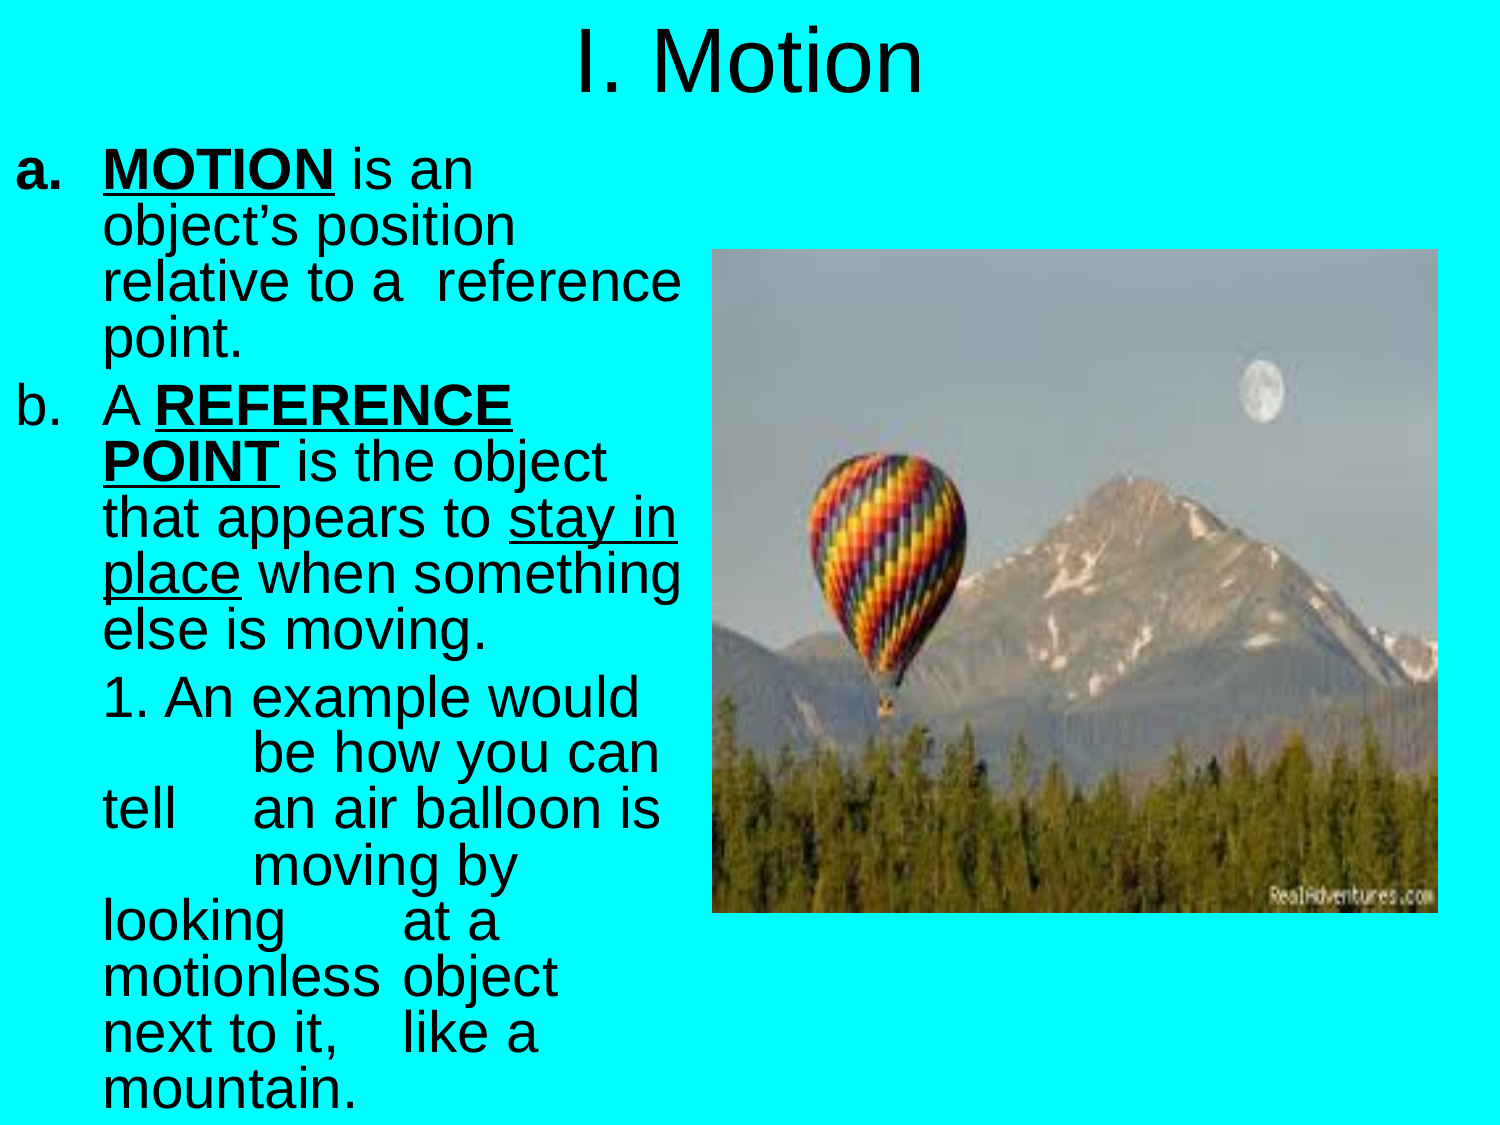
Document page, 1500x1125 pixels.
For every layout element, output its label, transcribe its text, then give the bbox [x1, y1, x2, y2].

list MOTION is an object’s position relative to a reference point. A REFERENCE POINT is the object that appears to stay in place when something else is moving. 1. An example would be how you can tell an air balloon is moving by looking at a motionless object next to it, like a mountain. [0, 137, 701, 1056]
title I. Motion [74, 0, 1426, 151]
picture [712, 249, 1438, 913]
